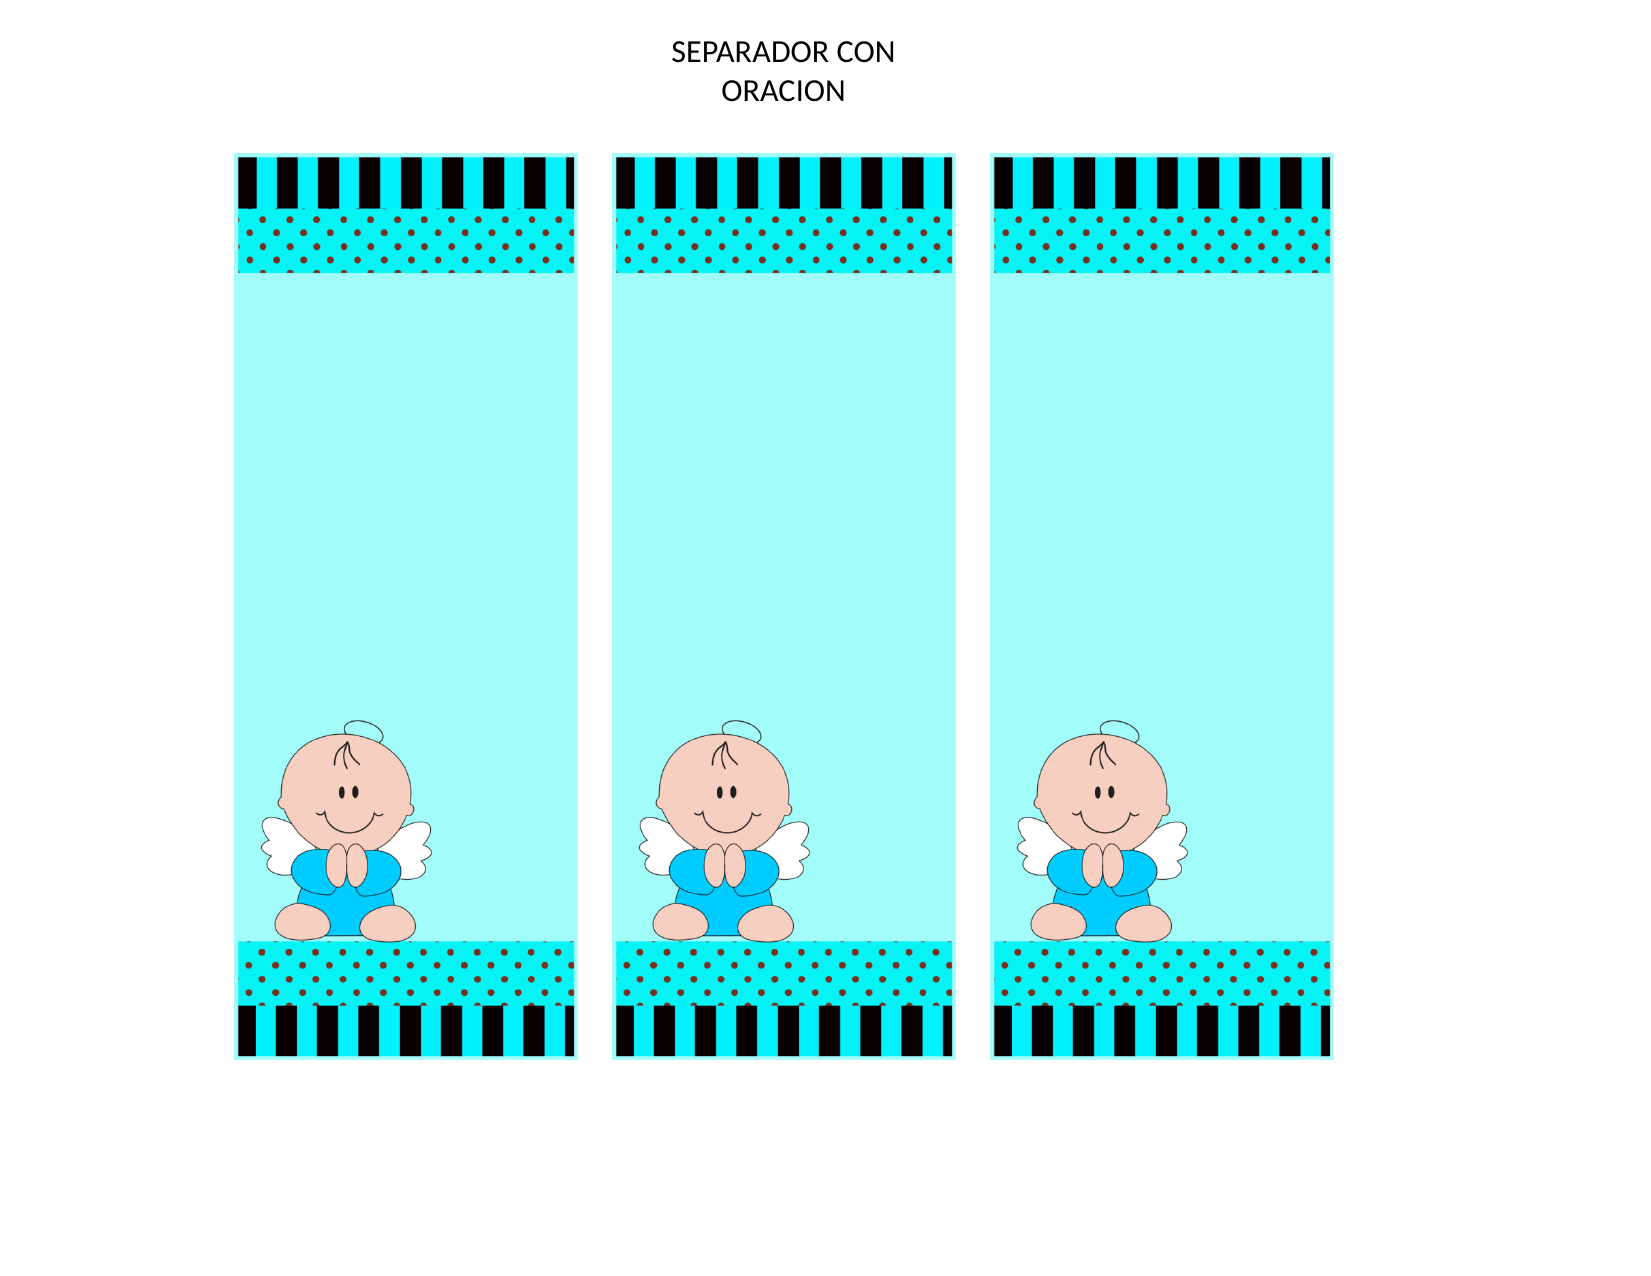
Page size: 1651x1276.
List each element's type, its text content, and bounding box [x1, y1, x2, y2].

picture [234, 152, 578, 1060]
picture [612, 152, 956, 1060]
picture [990, 152, 1334, 1060]
text_box SEPARADOR CON ORACION [656, 23, 911, 116]
